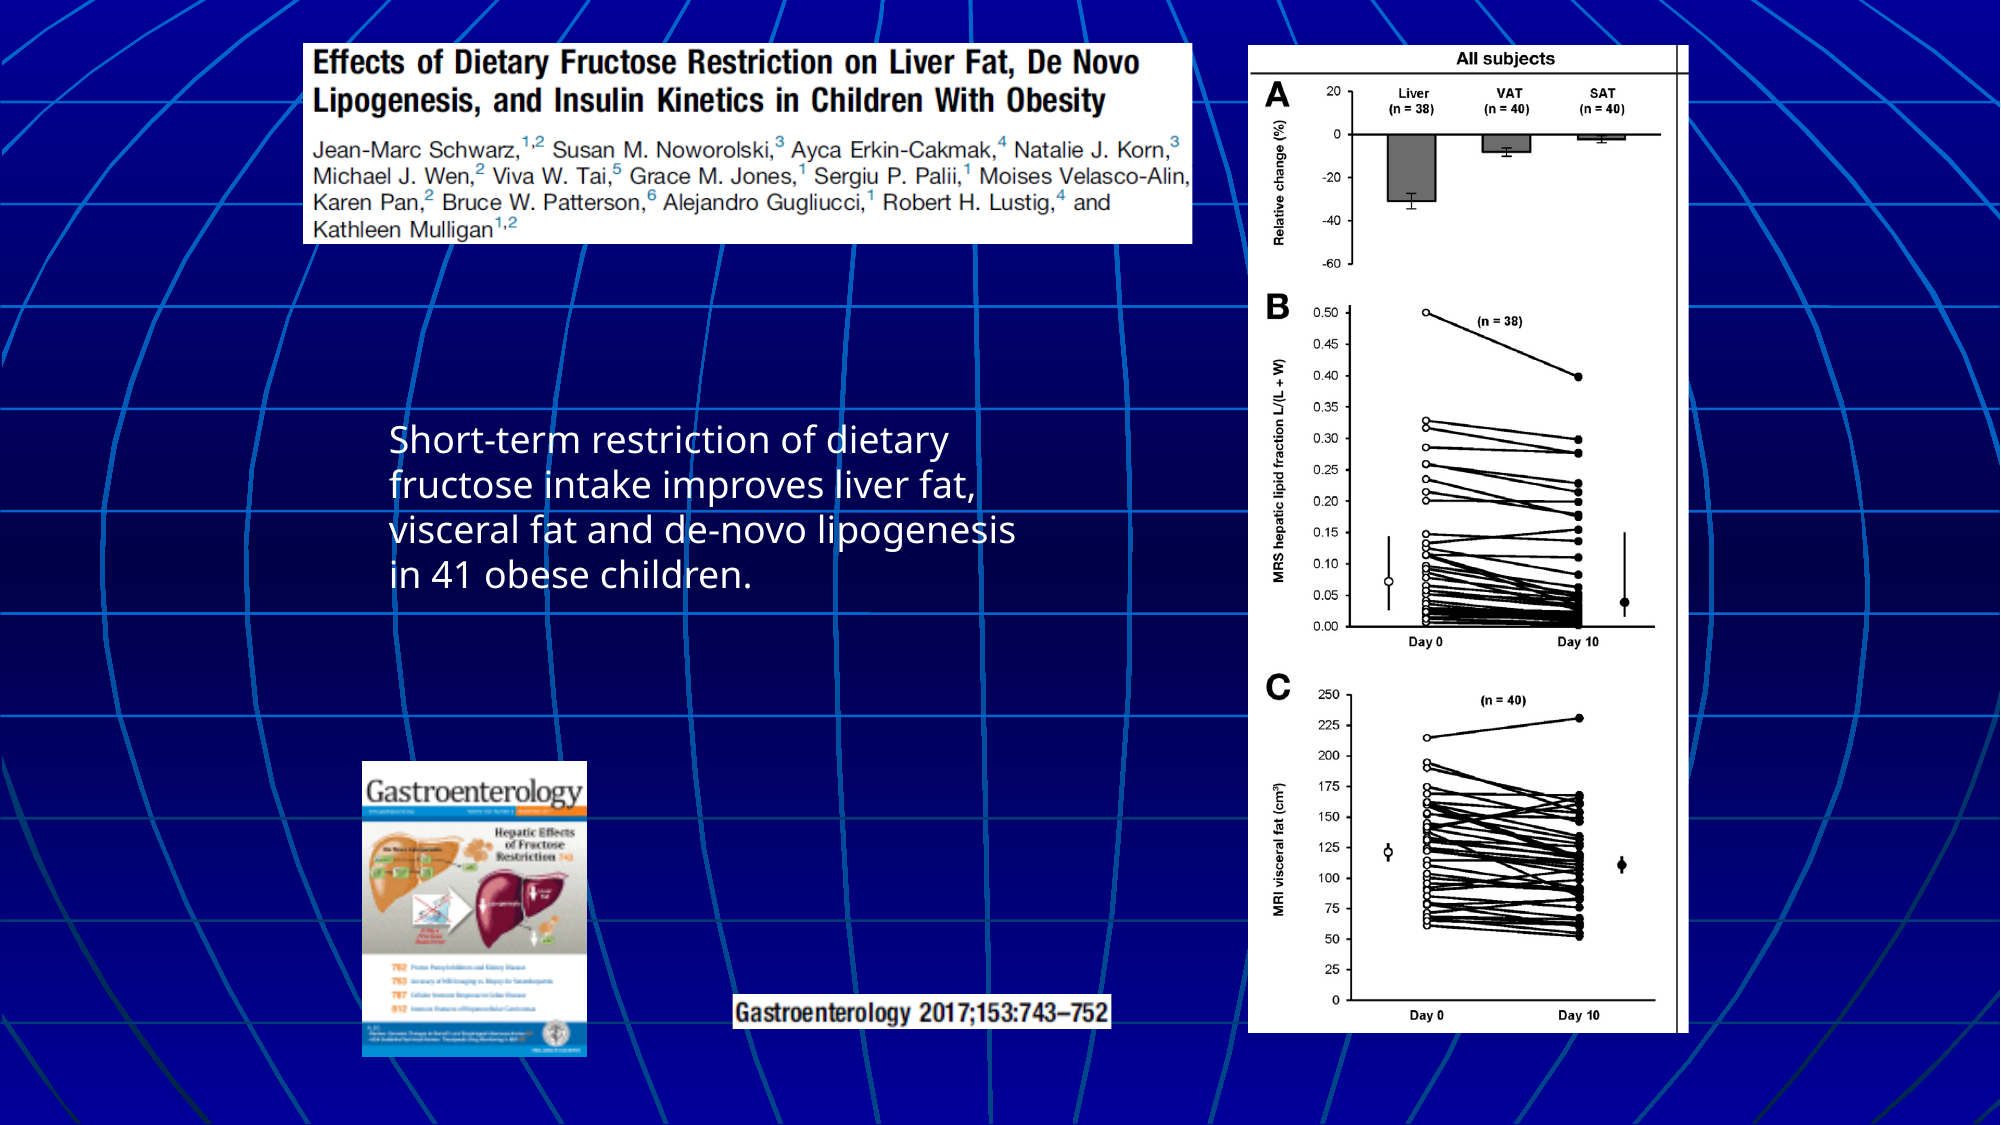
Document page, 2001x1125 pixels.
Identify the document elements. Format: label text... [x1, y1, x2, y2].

picture [1247, 44, 1689, 1033]
text_box Short-term restriction of dietary fructose intake improves liver fat, visceral fat and de-novo lipogenesis in 41 obese children. [373, 408, 1048, 604]
picture [302, 43, 1193, 244]
picture [361, 761, 587, 1052]
picture [732, 994, 1112, 1029]
